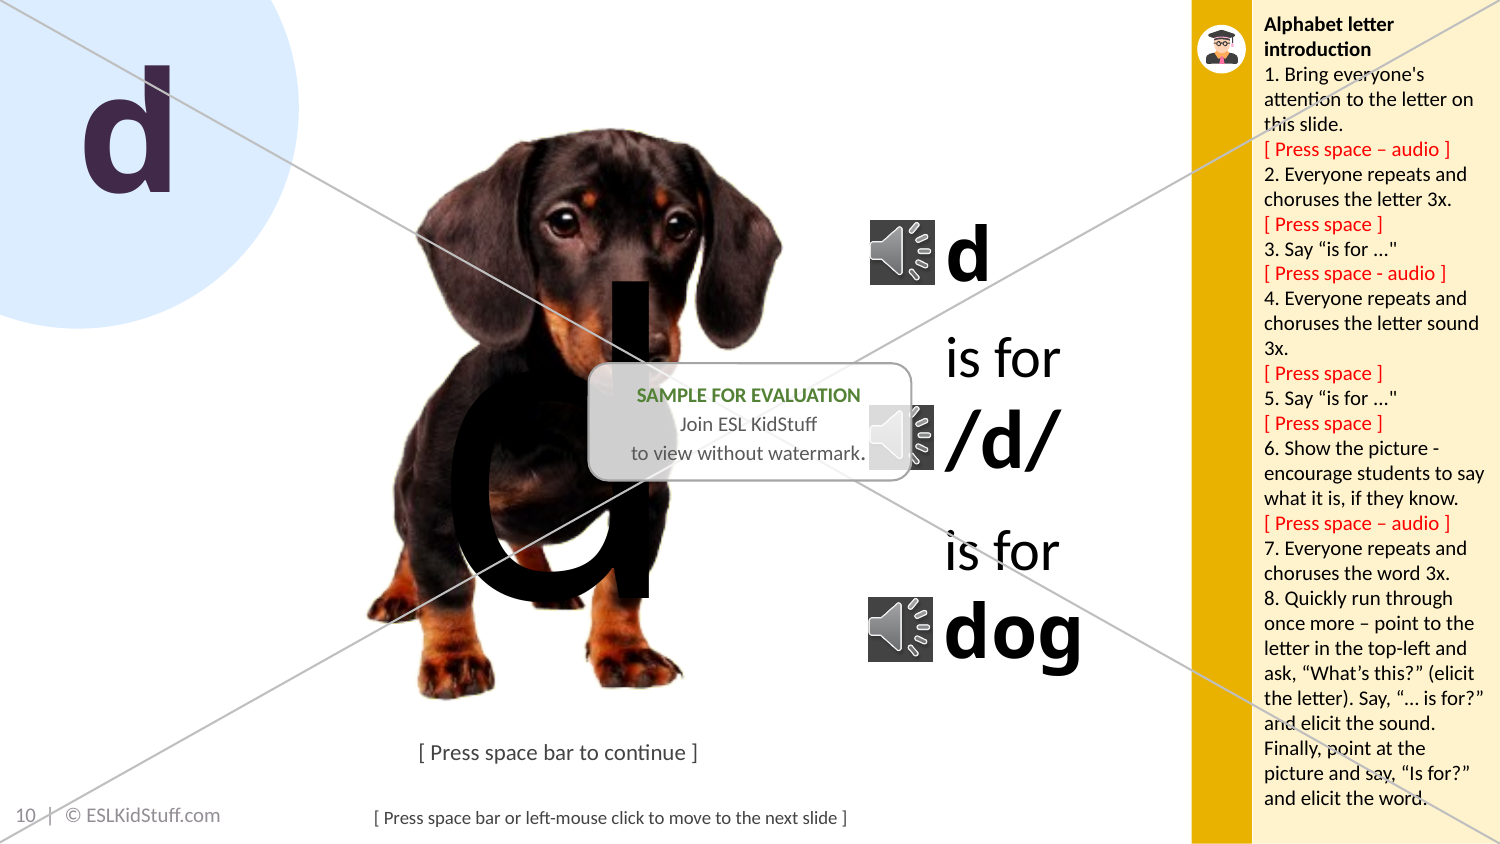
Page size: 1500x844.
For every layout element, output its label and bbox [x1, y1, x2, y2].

text_box [0, 0, 1500, 844]
